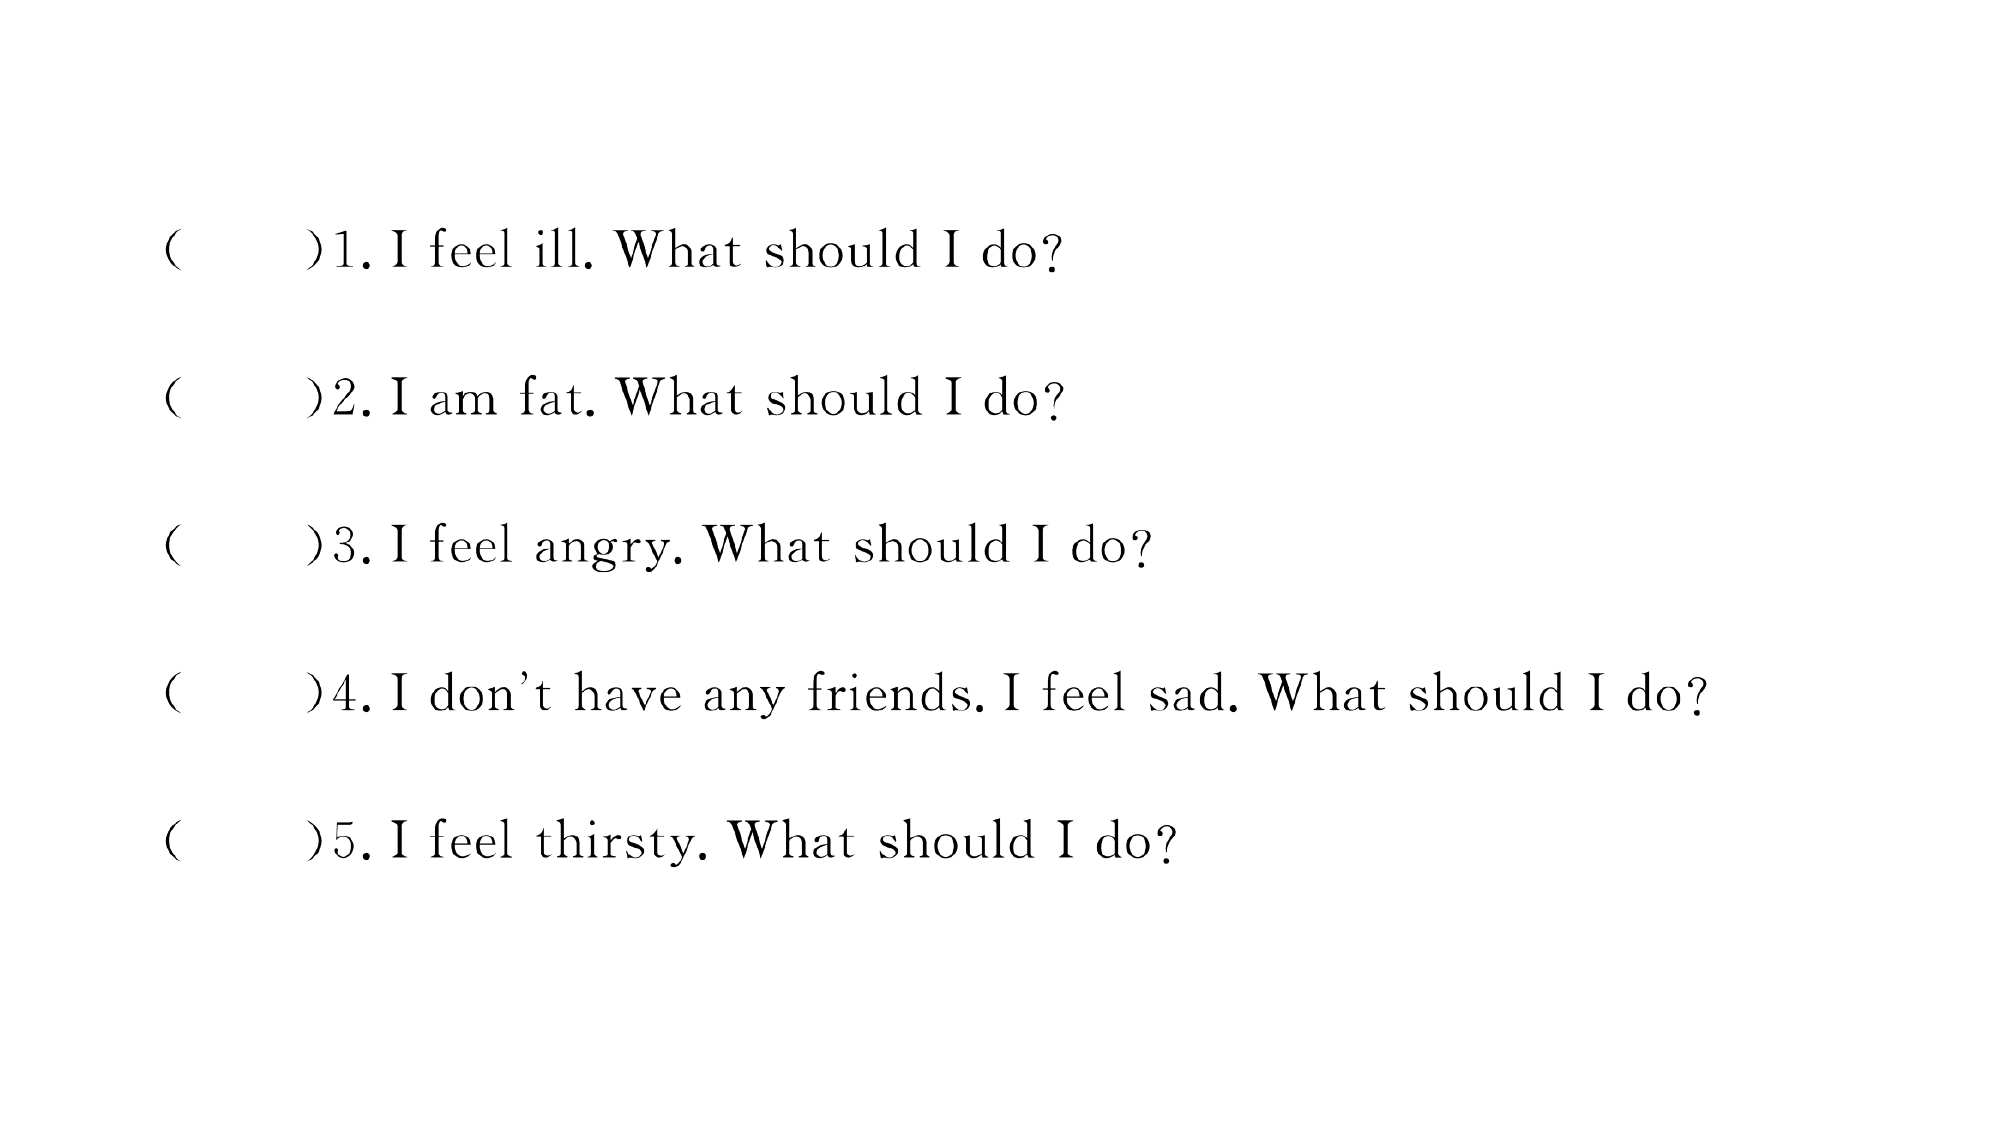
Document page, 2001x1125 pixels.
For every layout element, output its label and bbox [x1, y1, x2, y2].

picture [73, 181, 1964, 898]
